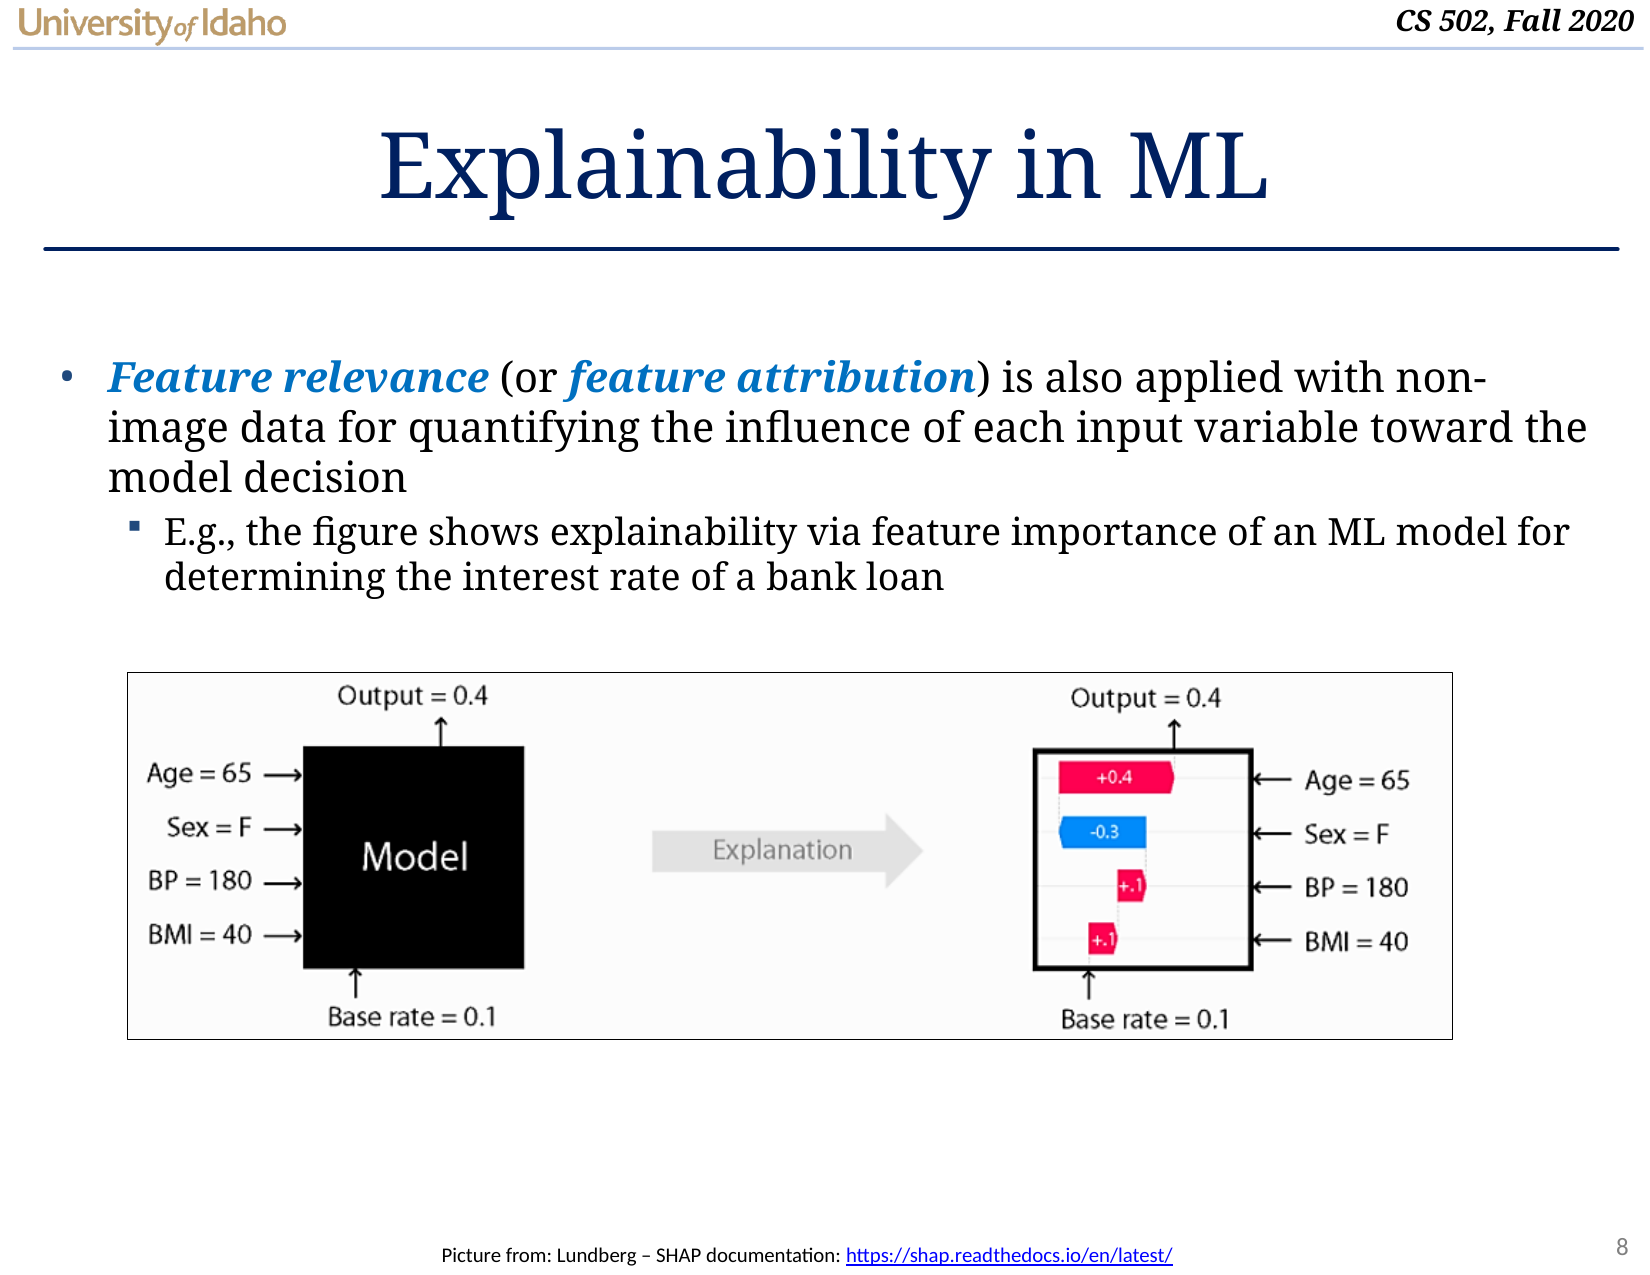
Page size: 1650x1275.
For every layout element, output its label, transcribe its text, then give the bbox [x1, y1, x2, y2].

title Explainability in ML [0, 75, 1650, 248]
picture [19, 8, 286, 46]
picture [127, 672, 1452, 1040]
text_box Picture from: Lundberg – SHAP documentation: https://shap.readthedocs.io/en/latest/ [187, 1234, 1428, 1275]
list Feature relevance (or feature attribution) is also applied with non-image data for quantifying the influence of each input variable toward the model decision E.g., the figure shows explainability via feature importance of an ML model for determining the interest rate of a bank loan [45, 342, 1618, 1224]
